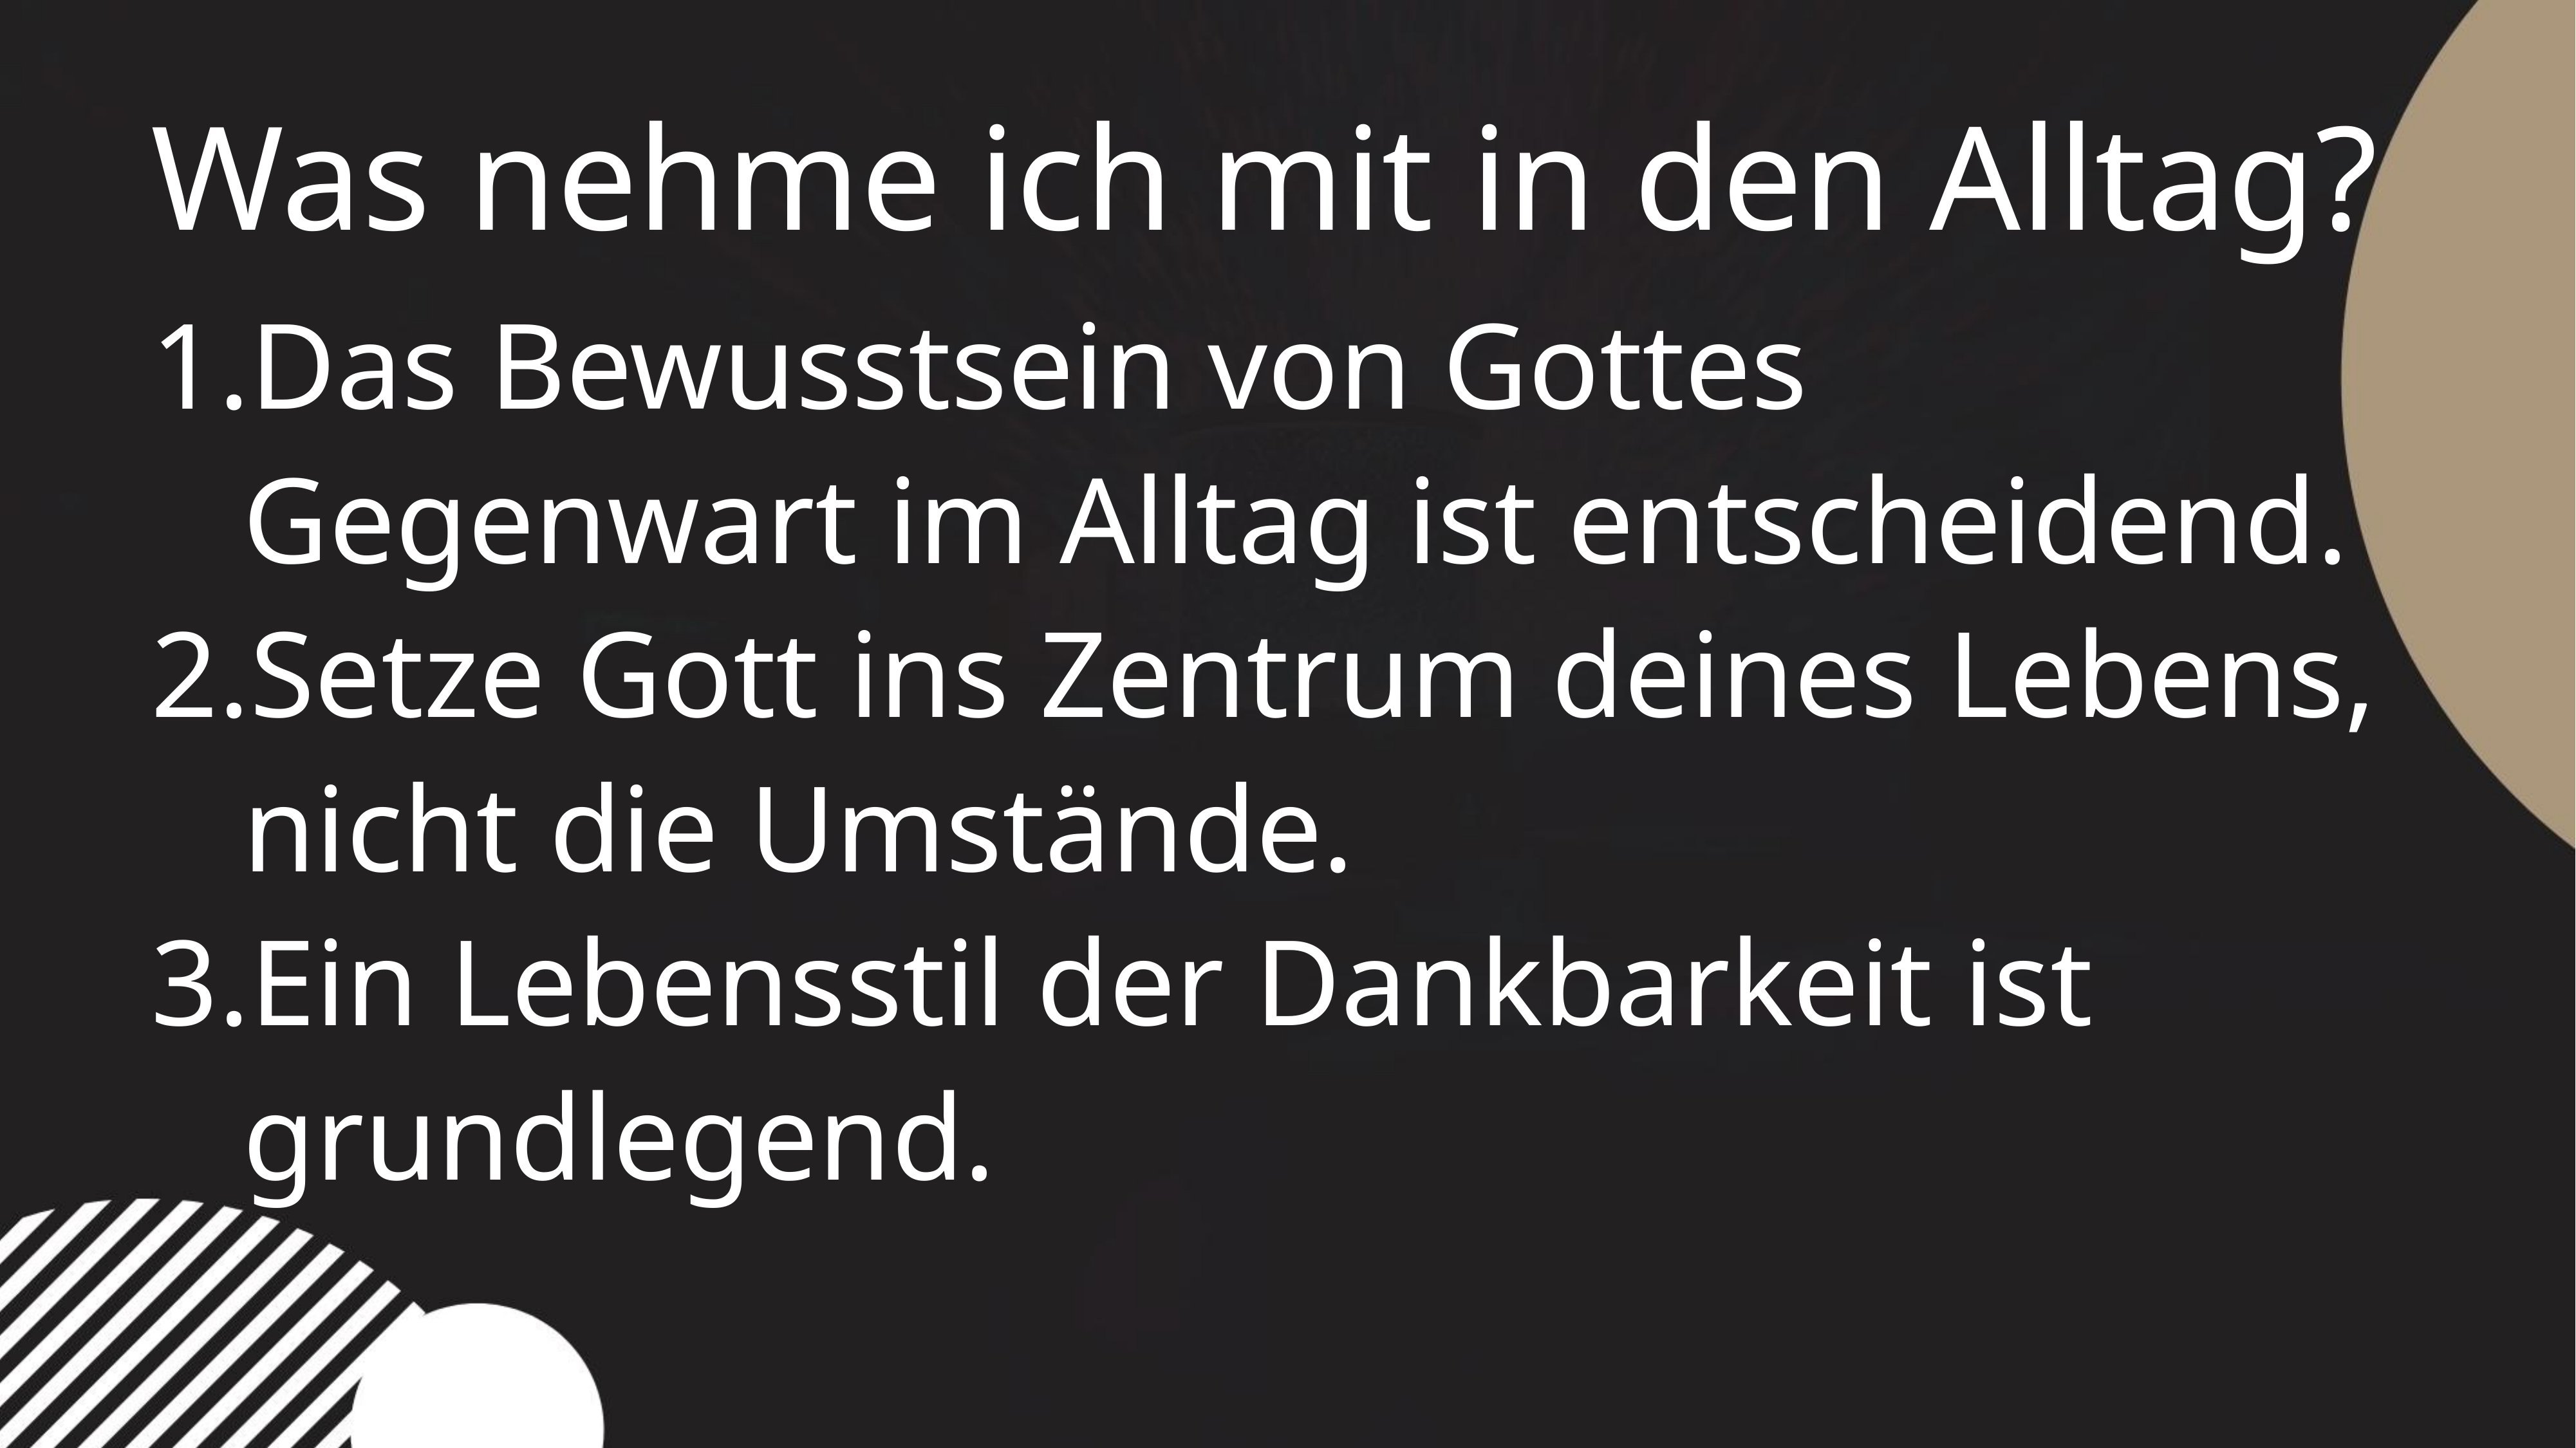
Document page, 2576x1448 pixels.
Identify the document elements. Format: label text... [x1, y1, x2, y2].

title Was nehme ich mit in den Alltag? [141, 64, 2398, 302]
picture [0, 0, 2575, 1448]
list Das Bewusstsein von Gottes Gegenwart im Alltag ist entscheidend. 2.Setze Gott ins Zentrum deines Lebens, nicht die Umstände. 3.Ein Lebensstil der Dankbarkeit ist grundlegend. [141, 302, 2398, 1304]
